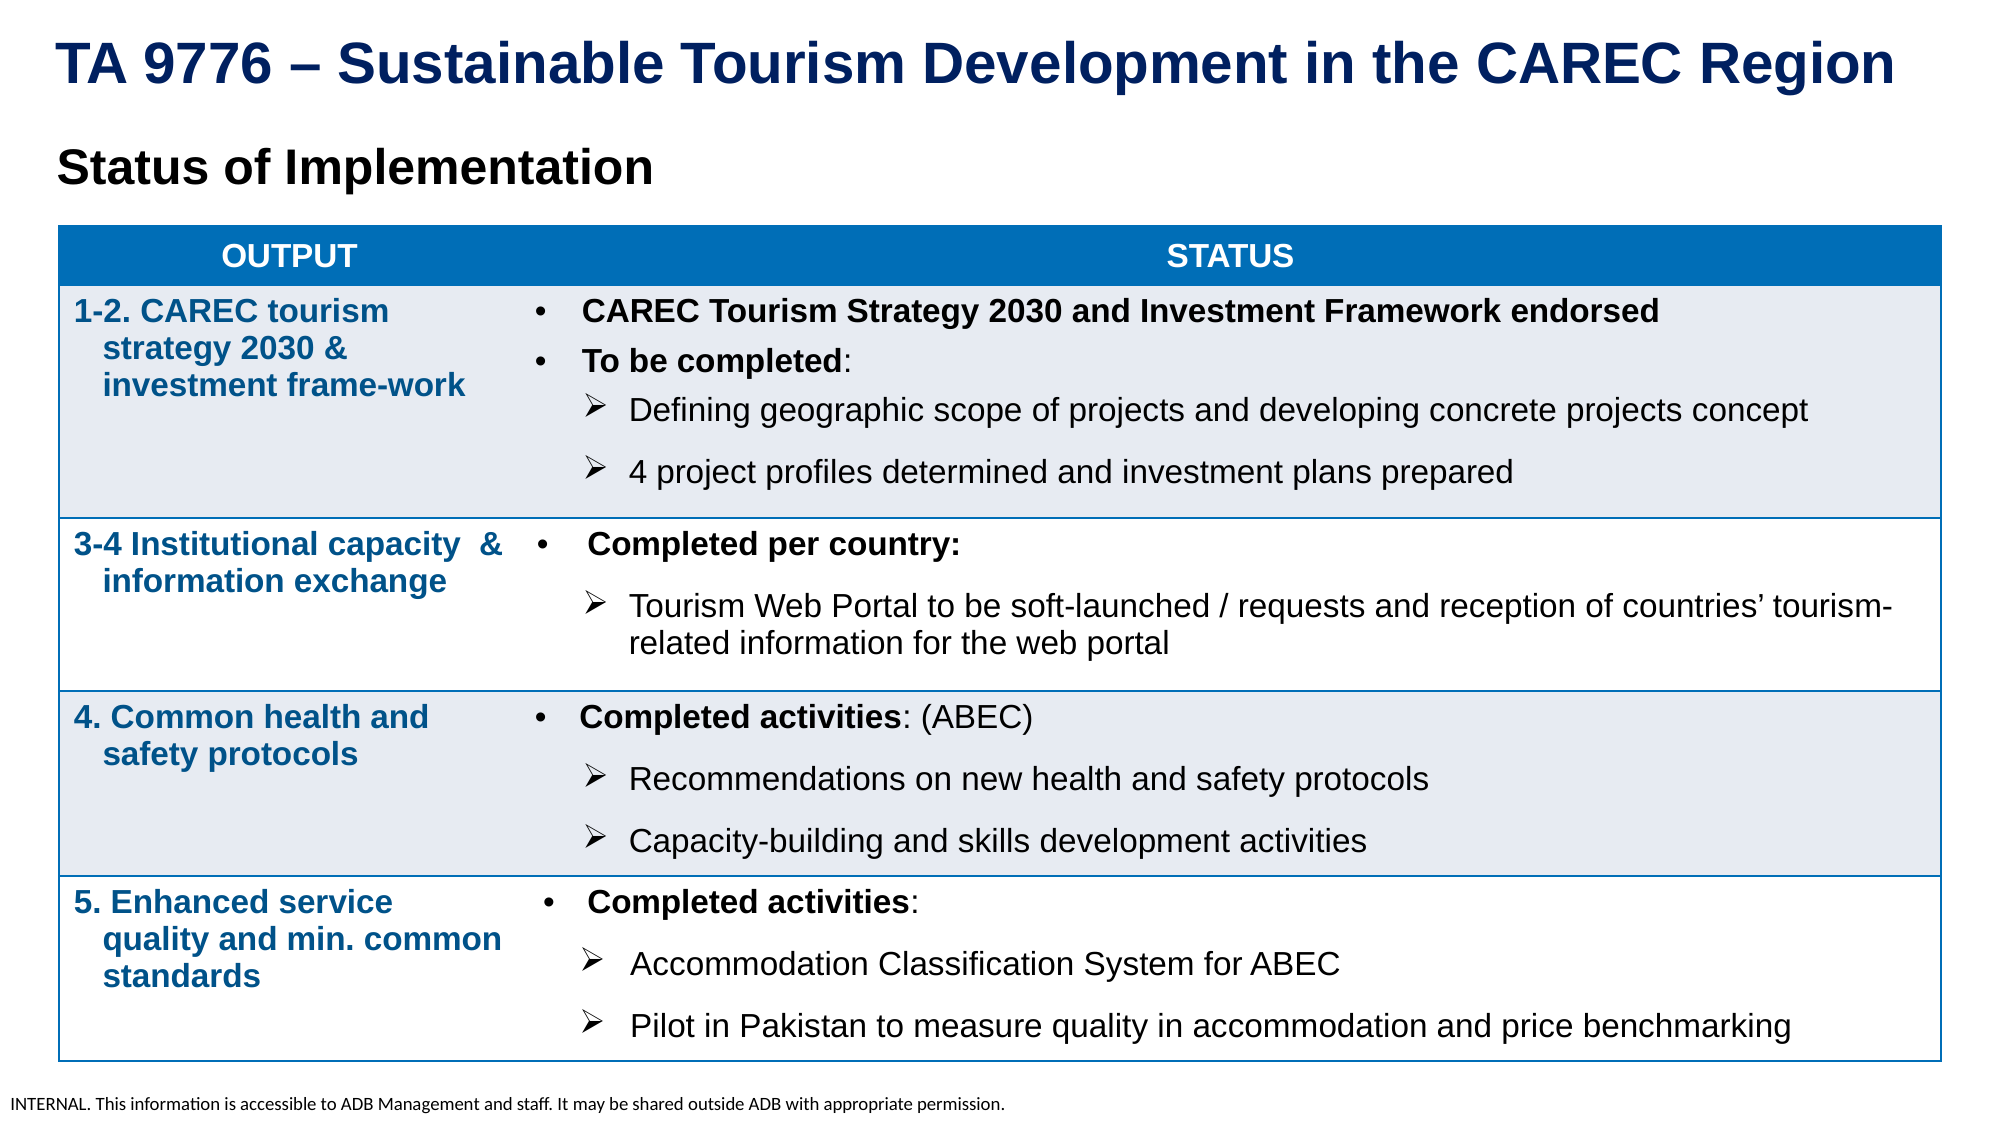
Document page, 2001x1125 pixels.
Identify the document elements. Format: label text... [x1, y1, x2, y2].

table_cell CAREC Tourism Strategy 2030 and Investment Framework endorsed To be completed: Defining geographic scope of projects and developing concrete projects concept 4 project profiles determined and investment plans prepared [520, 286, 1940, 517]
table_cell 5. Enhanced service quality and min. common standards [60, 877, 520, 1060]
table_cell Completed per country: Tourism Web Portal to be soft-launched / requests and reception of countries’ tourism-related information for the web portal [520, 519, 1940, 690]
table_header STATUS [520, 227, 1940, 284]
table_header OUTPUT [60, 227, 520, 284]
table_cell 3-4 Institutional capacity & information exchange [60, 519, 520, 690]
text_box TA 9776 – Sustainable Tourism Development in the CAREC Region [28, 18, 1941, 103]
table_cell Completed activities: Accommodation Classification System for ABEC Pilot in Pakistan to measure quality in accommodation and price benchmarking [520, 877, 1940, 1060]
table_cell 4. Common health and safety protocols [60, 692, 520, 875]
table_cell 1-2. CAREC tourism strategy 2030 & investment frame-work [60, 286, 520, 517]
text_box Status of Implementation [41, 127, 1409, 202]
table_cell Completed activities: (ABEC) Recommendations on new health and safety protocols Capacity-building and skills development activities [520, 692, 1940, 875]
